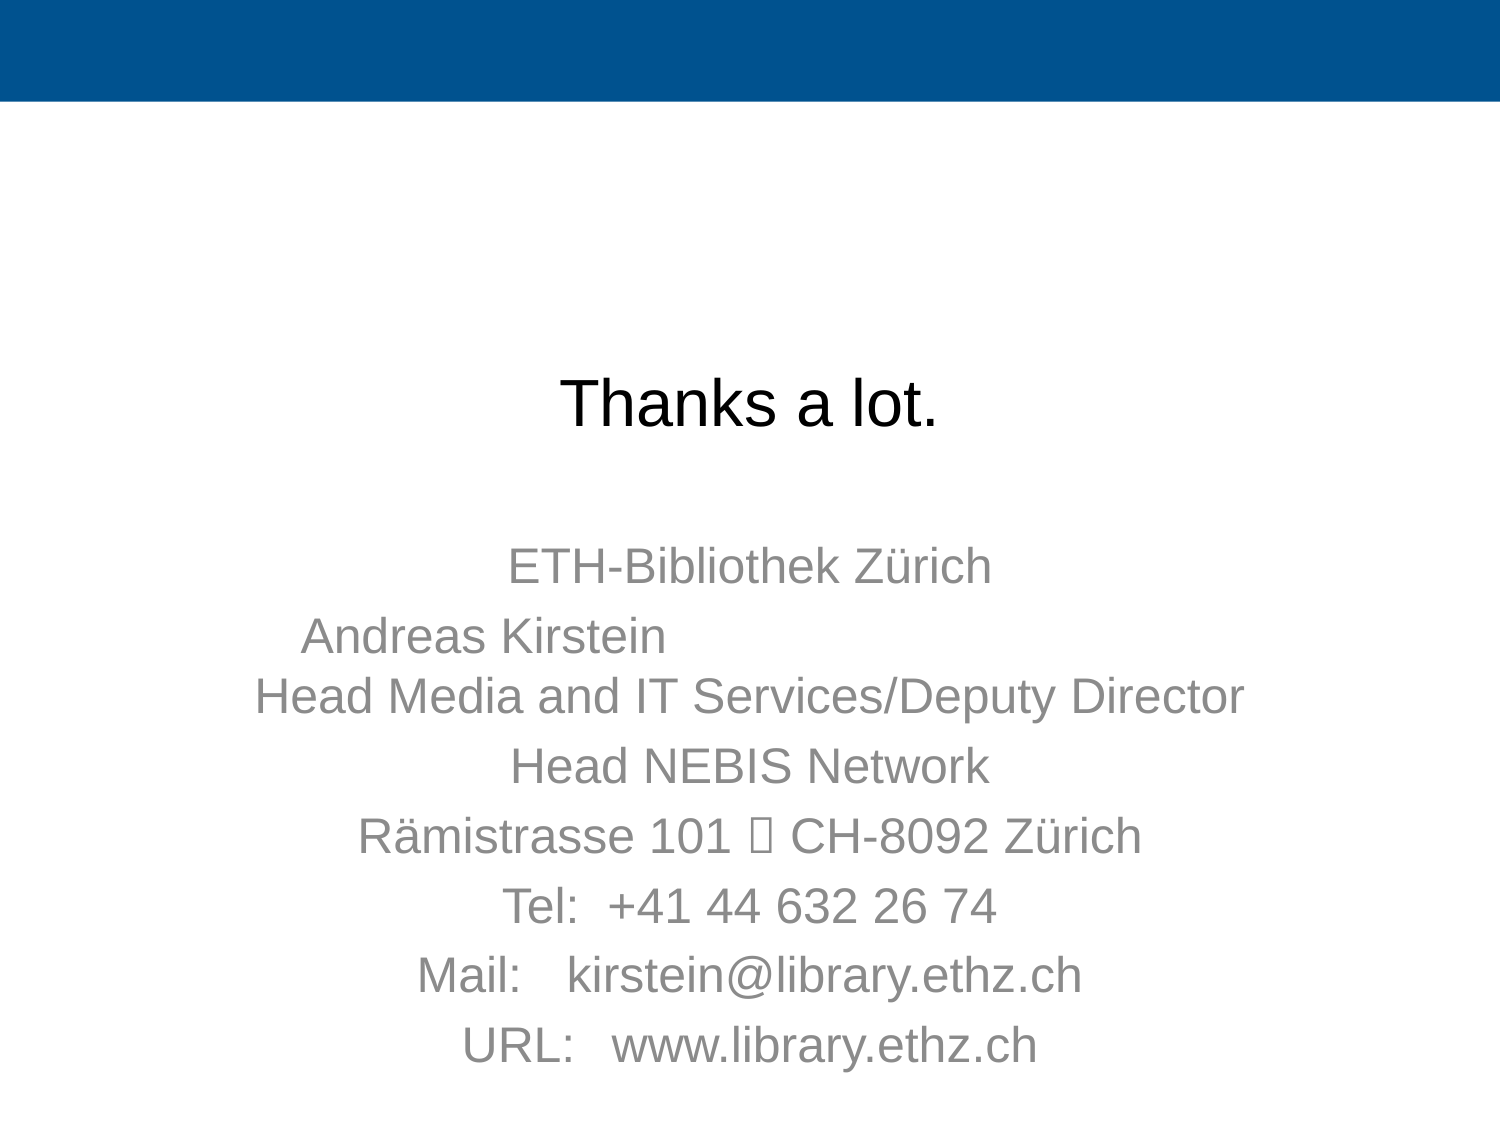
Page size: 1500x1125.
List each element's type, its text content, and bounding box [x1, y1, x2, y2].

title Thanks a lot. [112, 208, 1388, 591]
subtitle ETH-Bibliothek Zürich Andreas Kirstein Head Media and IT Services/Deputy Director Head NEBIS Network Rämistrasse 101  CH-8092 Zürich Tel: +41 44 632 26 74 Mail: kirstein@library.ethz.ch URL: www.library.ethz.ch [225, 525, 1275, 925]
